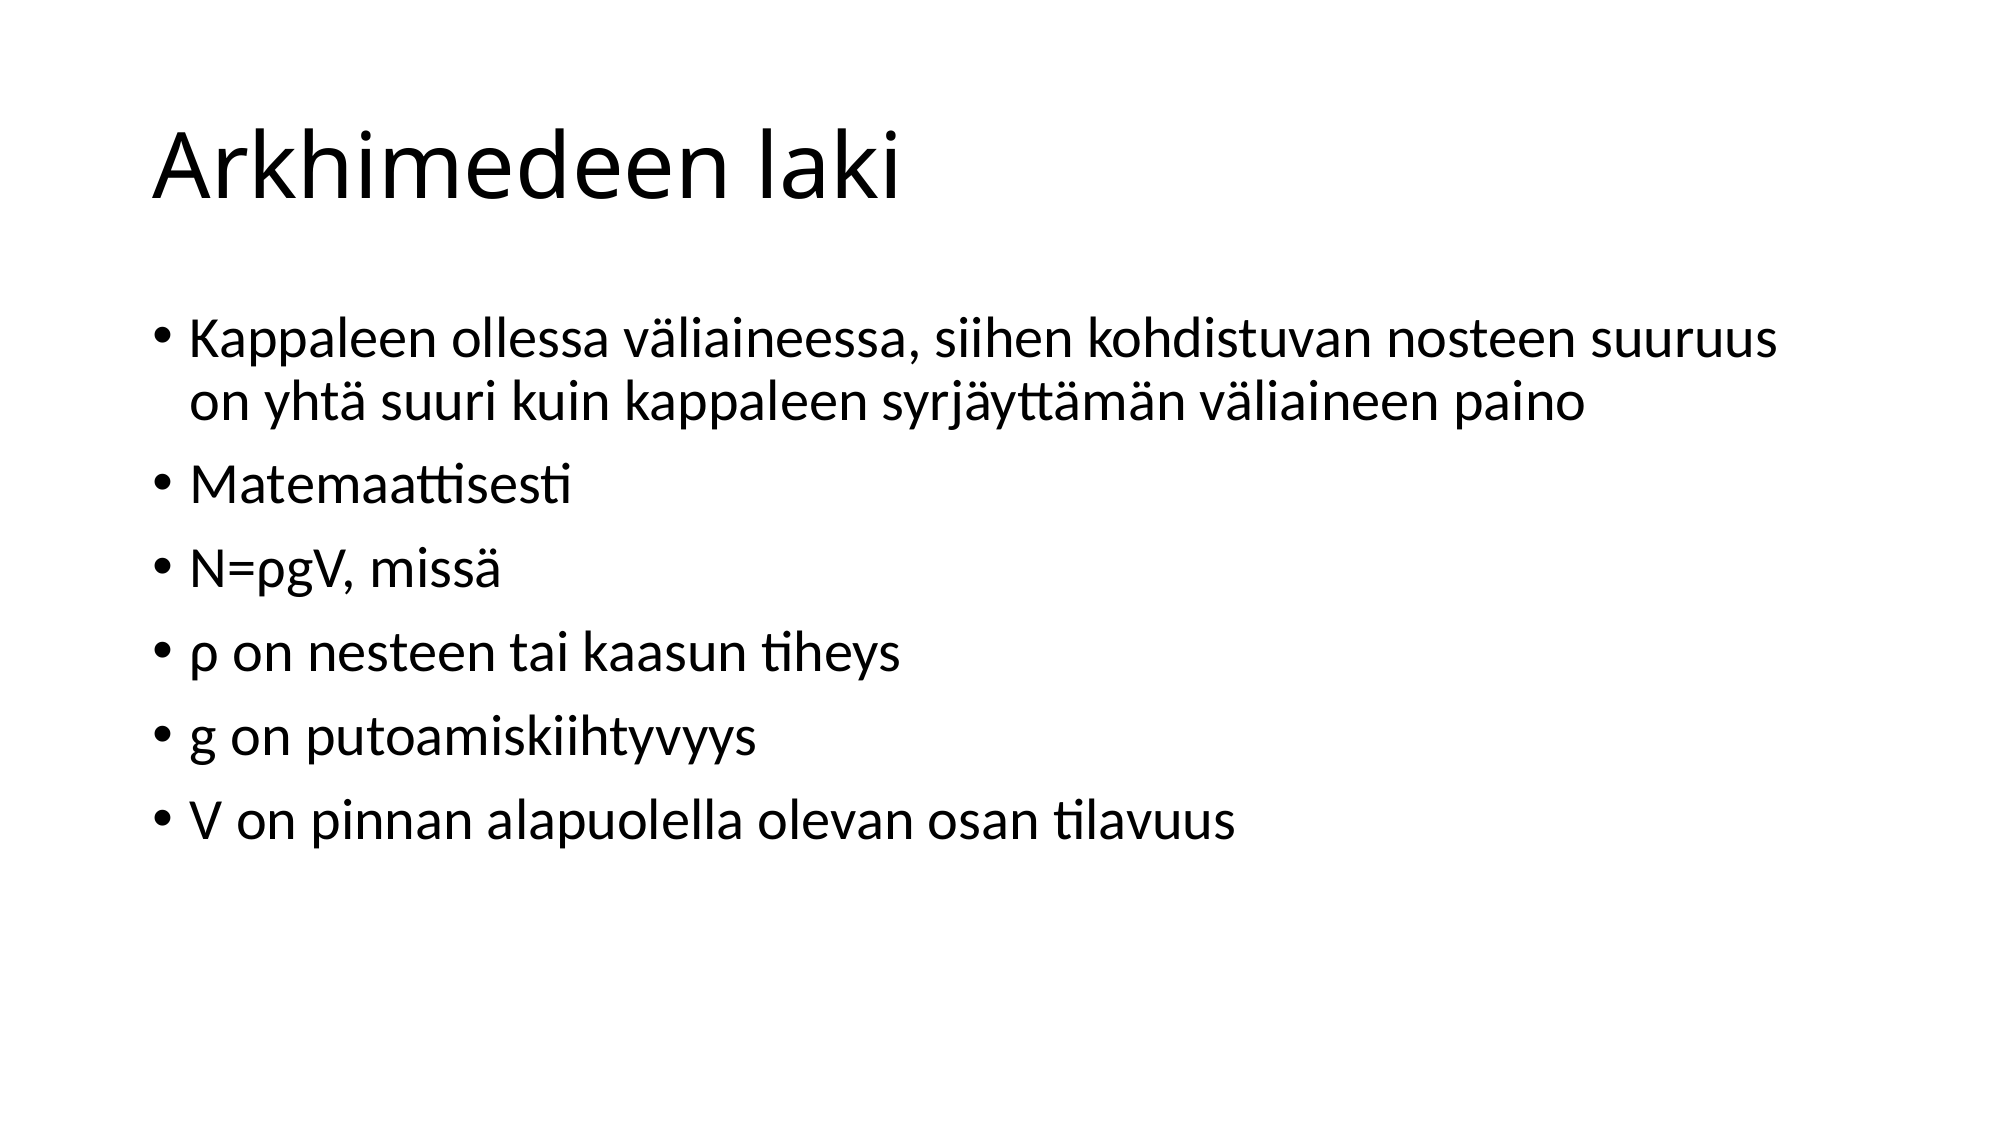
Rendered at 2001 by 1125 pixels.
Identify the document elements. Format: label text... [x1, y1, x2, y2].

title Arkhimedeen laki [137, 59, 1863, 278]
list Kappaleen ollessa väliaineessa, siihen kohdistuvan nosteen suuruus on yhtä suuri kuin kappaleen syrjäyttämän väliaineen paino Matemaattisesti N=ρgV, missä ρ on nesteen tai kaasun tiheys g on putoamiskiihtyvyys V on pinnan alapuolella olevan osan tilavuus [137, 299, 1863, 1014]
